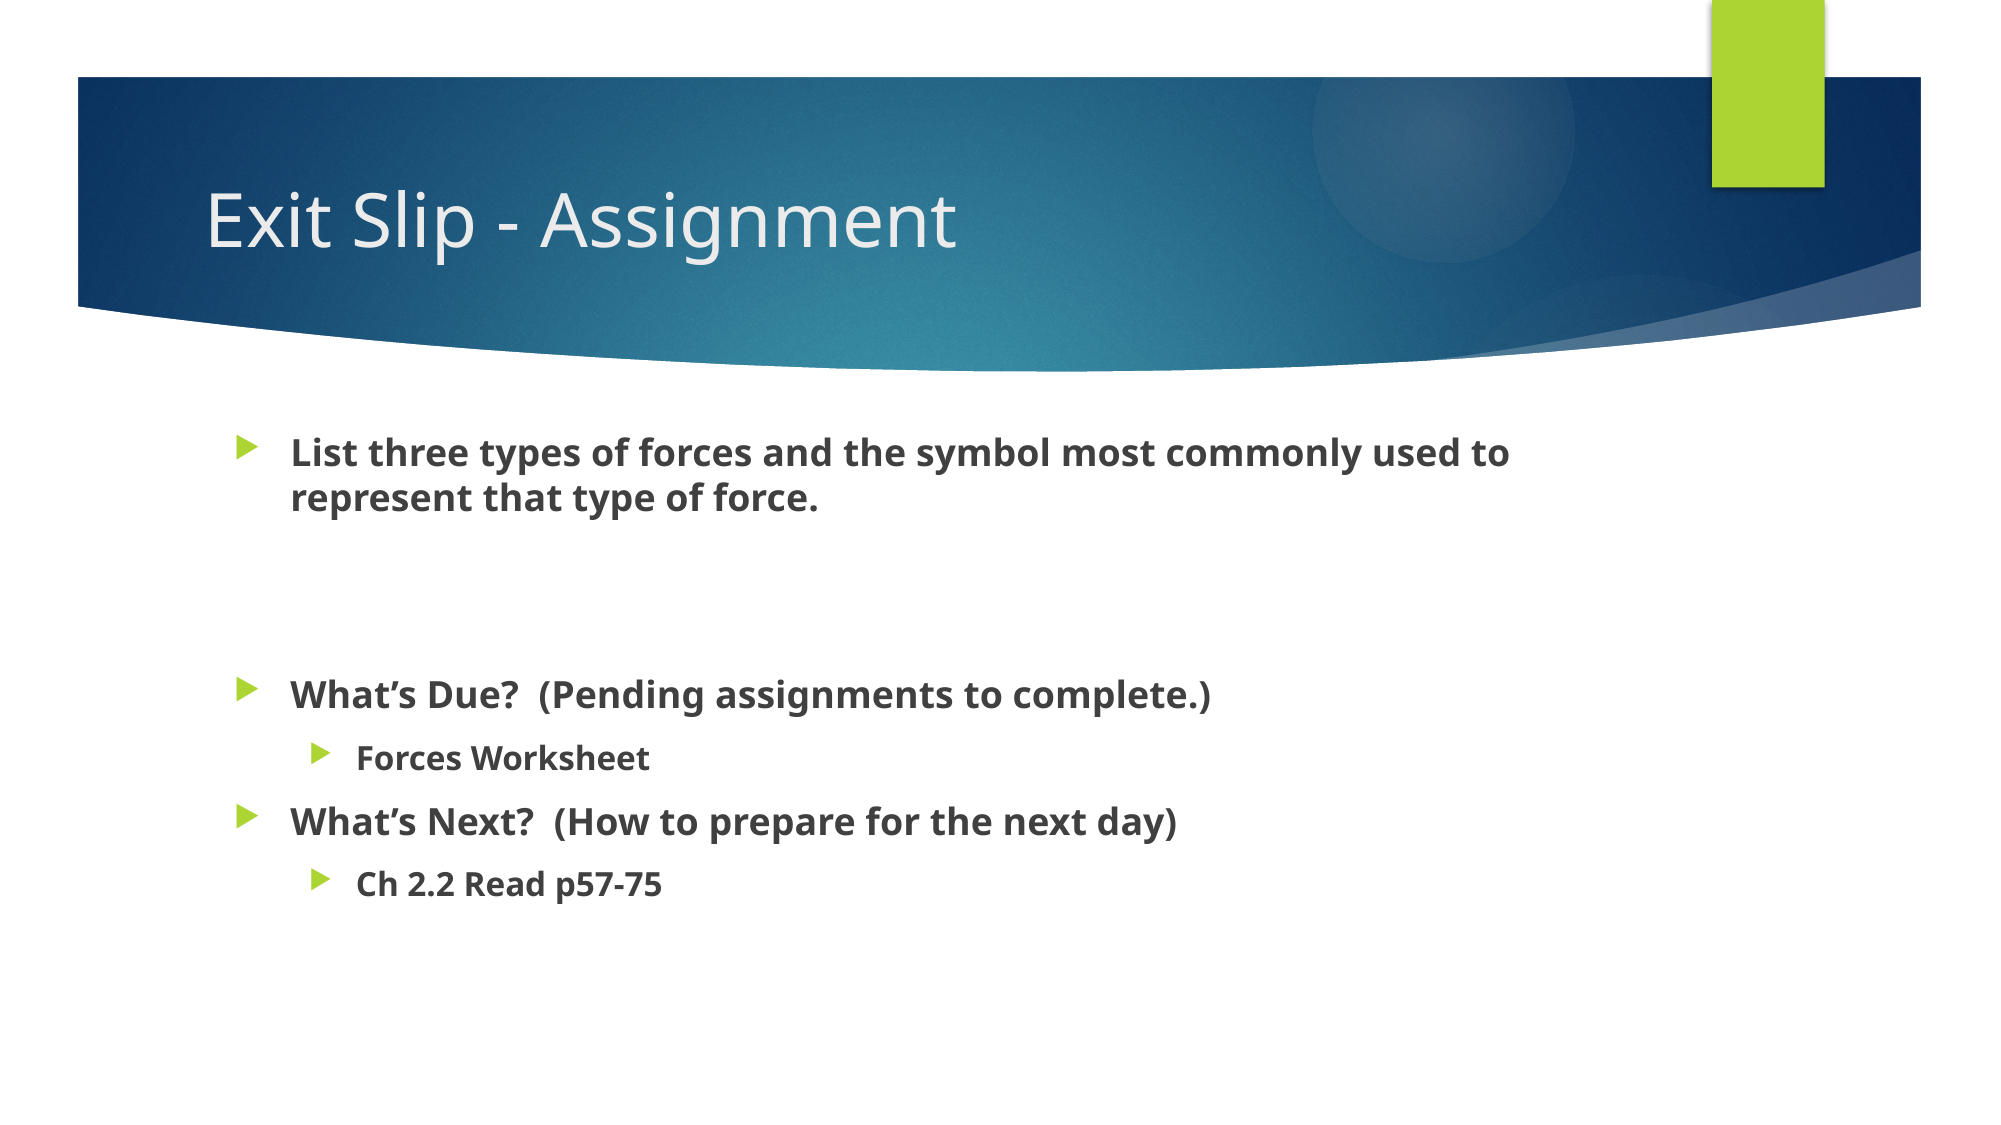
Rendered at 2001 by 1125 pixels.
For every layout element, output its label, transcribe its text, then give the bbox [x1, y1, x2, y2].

list List three types of forces and the symbol most commonly used to represent that type of force. What’s Due? (Pending assignments to complete.) Forces Worksheet What’s Next? (How to prepare for the next day) Ch 2.2 Read p57-75 [219, 421, 1657, 982]
title Exit Slip - Assignment [189, 159, 1627, 276]
